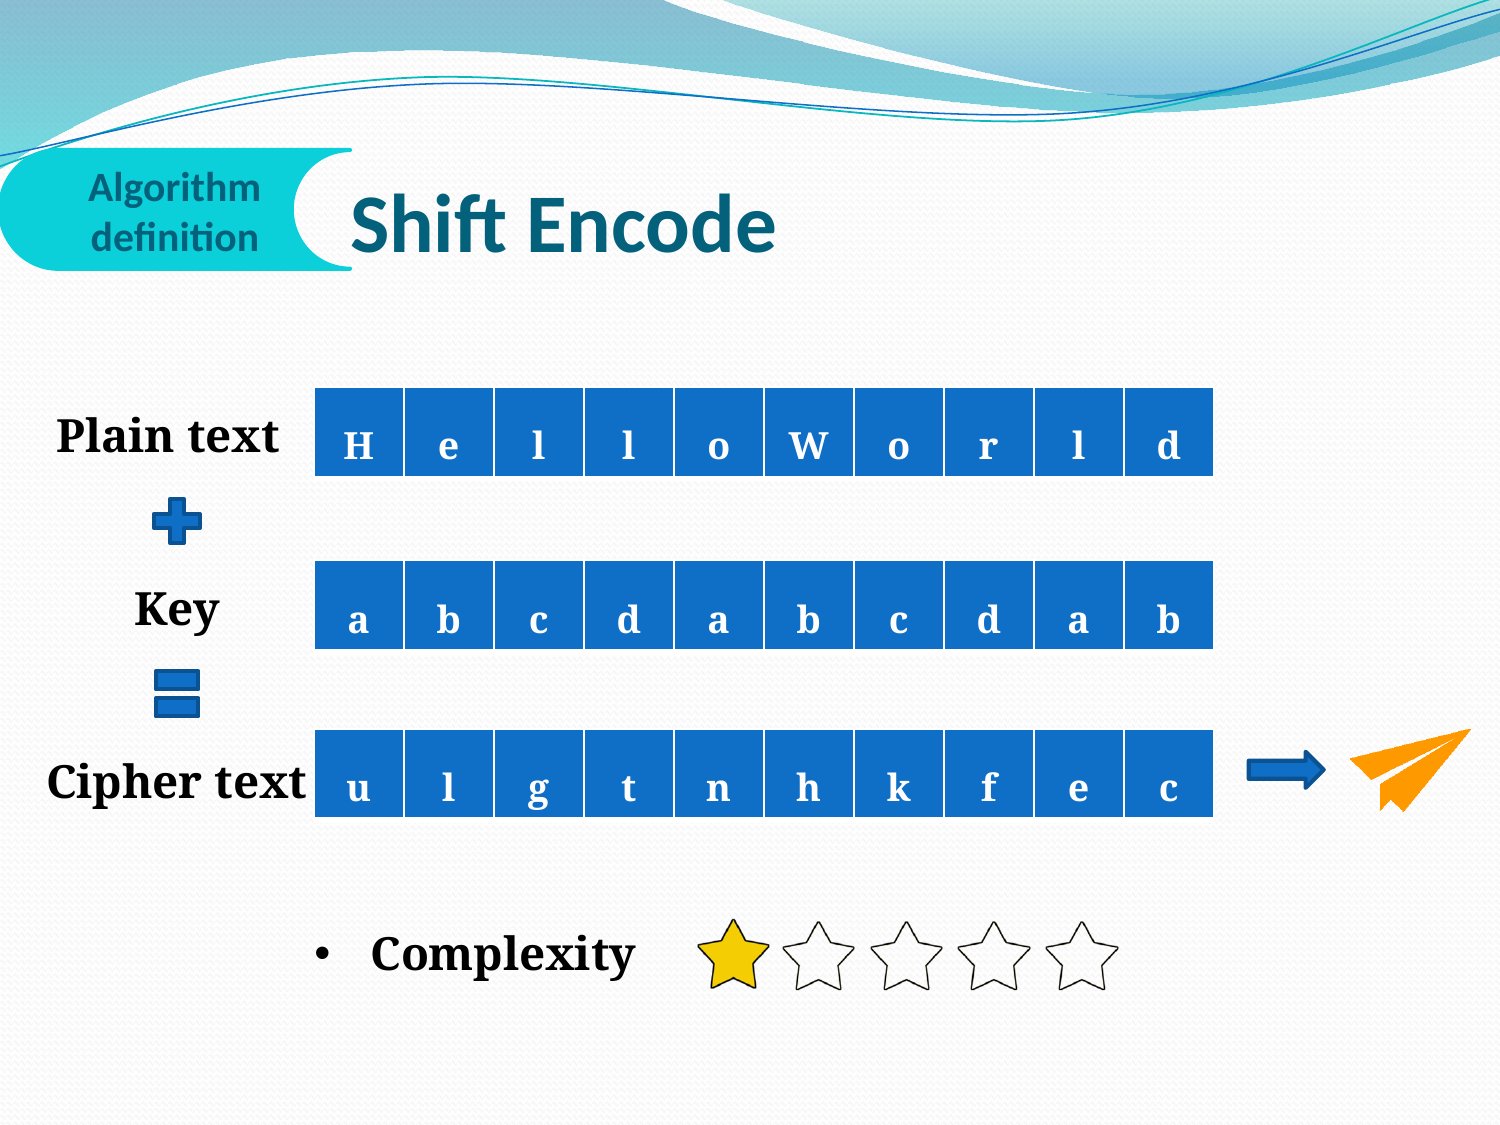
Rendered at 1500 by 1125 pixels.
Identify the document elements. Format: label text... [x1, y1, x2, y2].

picture [1044, 917, 1124, 996]
table_header c [1125, 730, 1213, 817]
table_header a [1035, 561, 1123, 649]
title Shift Encode [350, 149, 1500, 269]
text_box [154, 696, 200, 718]
picture [692, 913, 773, 993]
text_box [152, 497, 202, 545]
table_header o [855, 388, 943, 476]
table_header b [405, 561, 493, 649]
table_header g [495, 730, 583, 817]
table_header n [675, 730, 763, 817]
table_header H [315, 388, 403, 476]
table_header l [585, 388, 673, 476]
table_header d [585, 561, 673, 649]
table_header h [765, 730, 853, 817]
text_box [154, 669, 200, 691]
table_header a [315, 561, 403, 649]
table_header c [855, 561, 943, 649]
picture [1349, 709, 1472, 832]
table_header b [765, 561, 853, 649]
text_box Complexity [299, 917, 651, 988]
table_header d [1125, 388, 1213, 476]
table_header l [405, 730, 493, 817]
table_header f [945, 730, 1033, 817]
table_header W [765, 388, 853, 476]
table_header l [1035, 388, 1123, 476]
table_header k [855, 730, 943, 817]
table_header u [315, 730, 403, 817]
text_box Key [119, 572, 235, 642]
table_header d [945, 561, 1033, 649]
table_header a [675, 561, 763, 649]
picture [956, 917, 1036, 996]
text_box [1246, 749, 1326, 790]
table_header e [1035, 730, 1123, 817]
picture [868, 917, 949, 996]
table_header r [945, 388, 1033, 476]
table_header b [1125, 561, 1213, 649]
text_box Plain text [41, 399, 295, 470]
table_header e [405, 388, 493, 476]
table_header t [585, 730, 673, 817]
table_header l [495, 388, 583, 476]
text_box Algorithm definition [0, 147, 353, 271]
text_box Cipher text [31, 744, 323, 815]
table_header o [675, 388, 763, 476]
picture [780, 917, 861, 996]
table_header c [495, 561, 583, 649]
